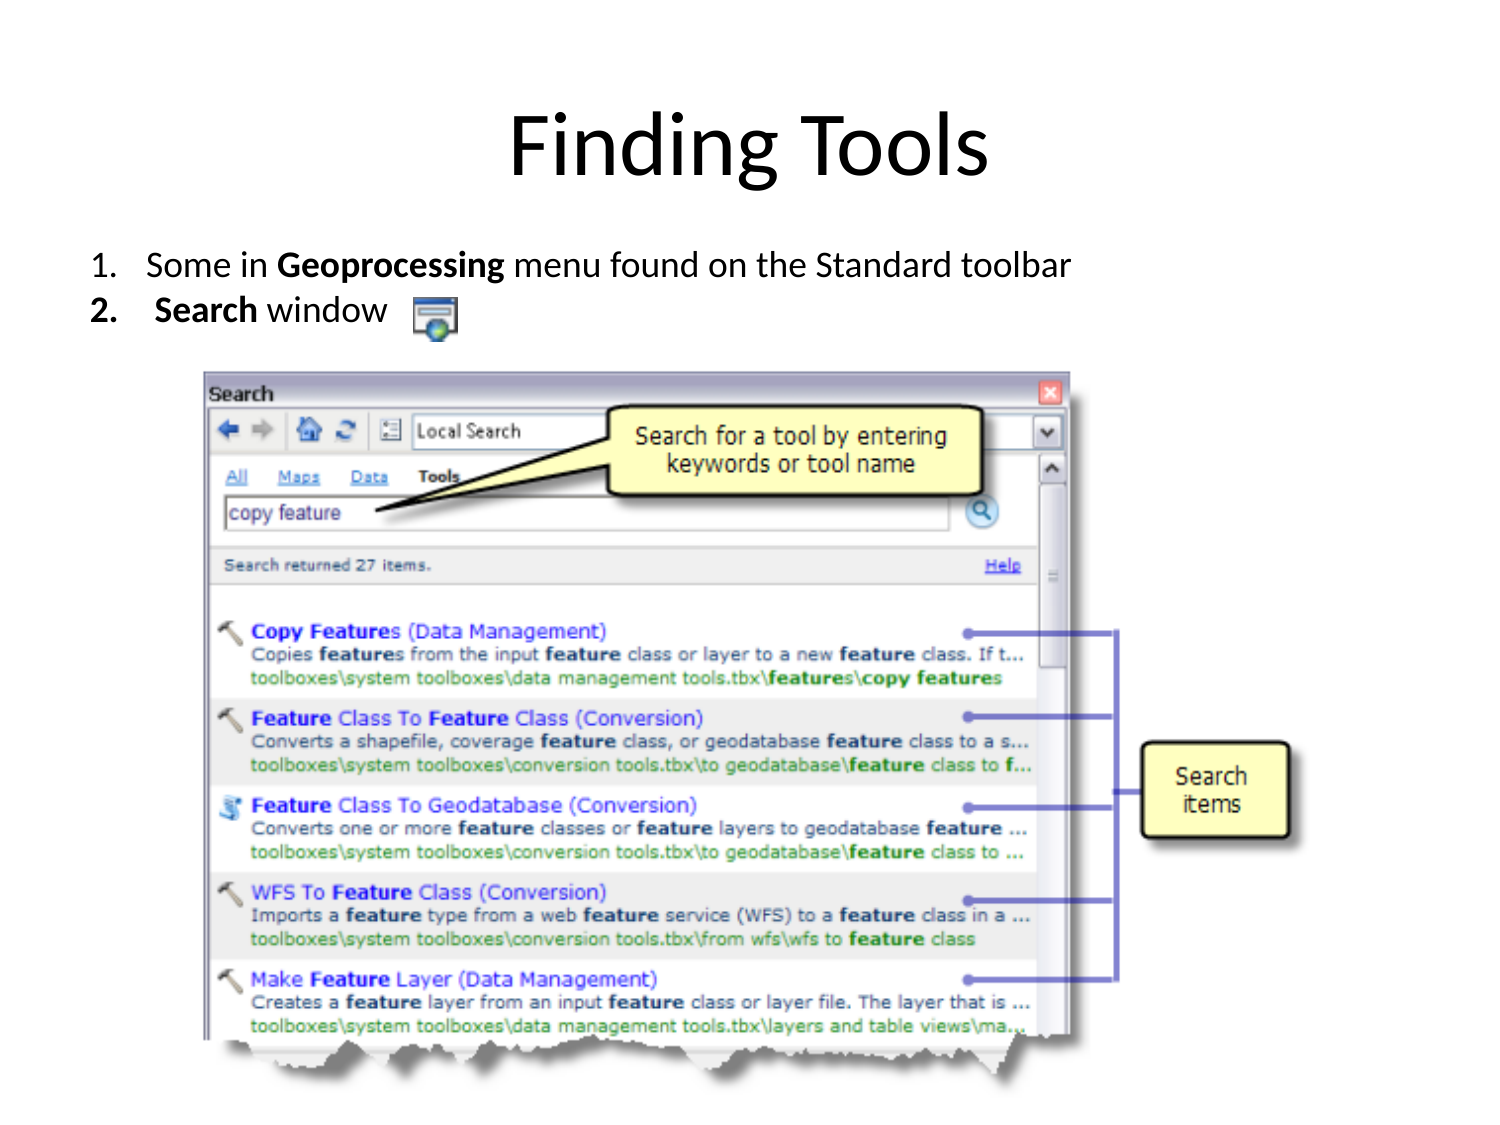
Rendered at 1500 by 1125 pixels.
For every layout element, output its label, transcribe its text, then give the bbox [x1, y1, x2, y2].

picture [412, 296, 458, 342]
picture [196, 362, 1310, 1098]
title Finding Tools [75, 45, 1425, 233]
text_box Some in Geoprocessing menu found on the Standard toolbar Search window [75, 232, 1168, 338]
